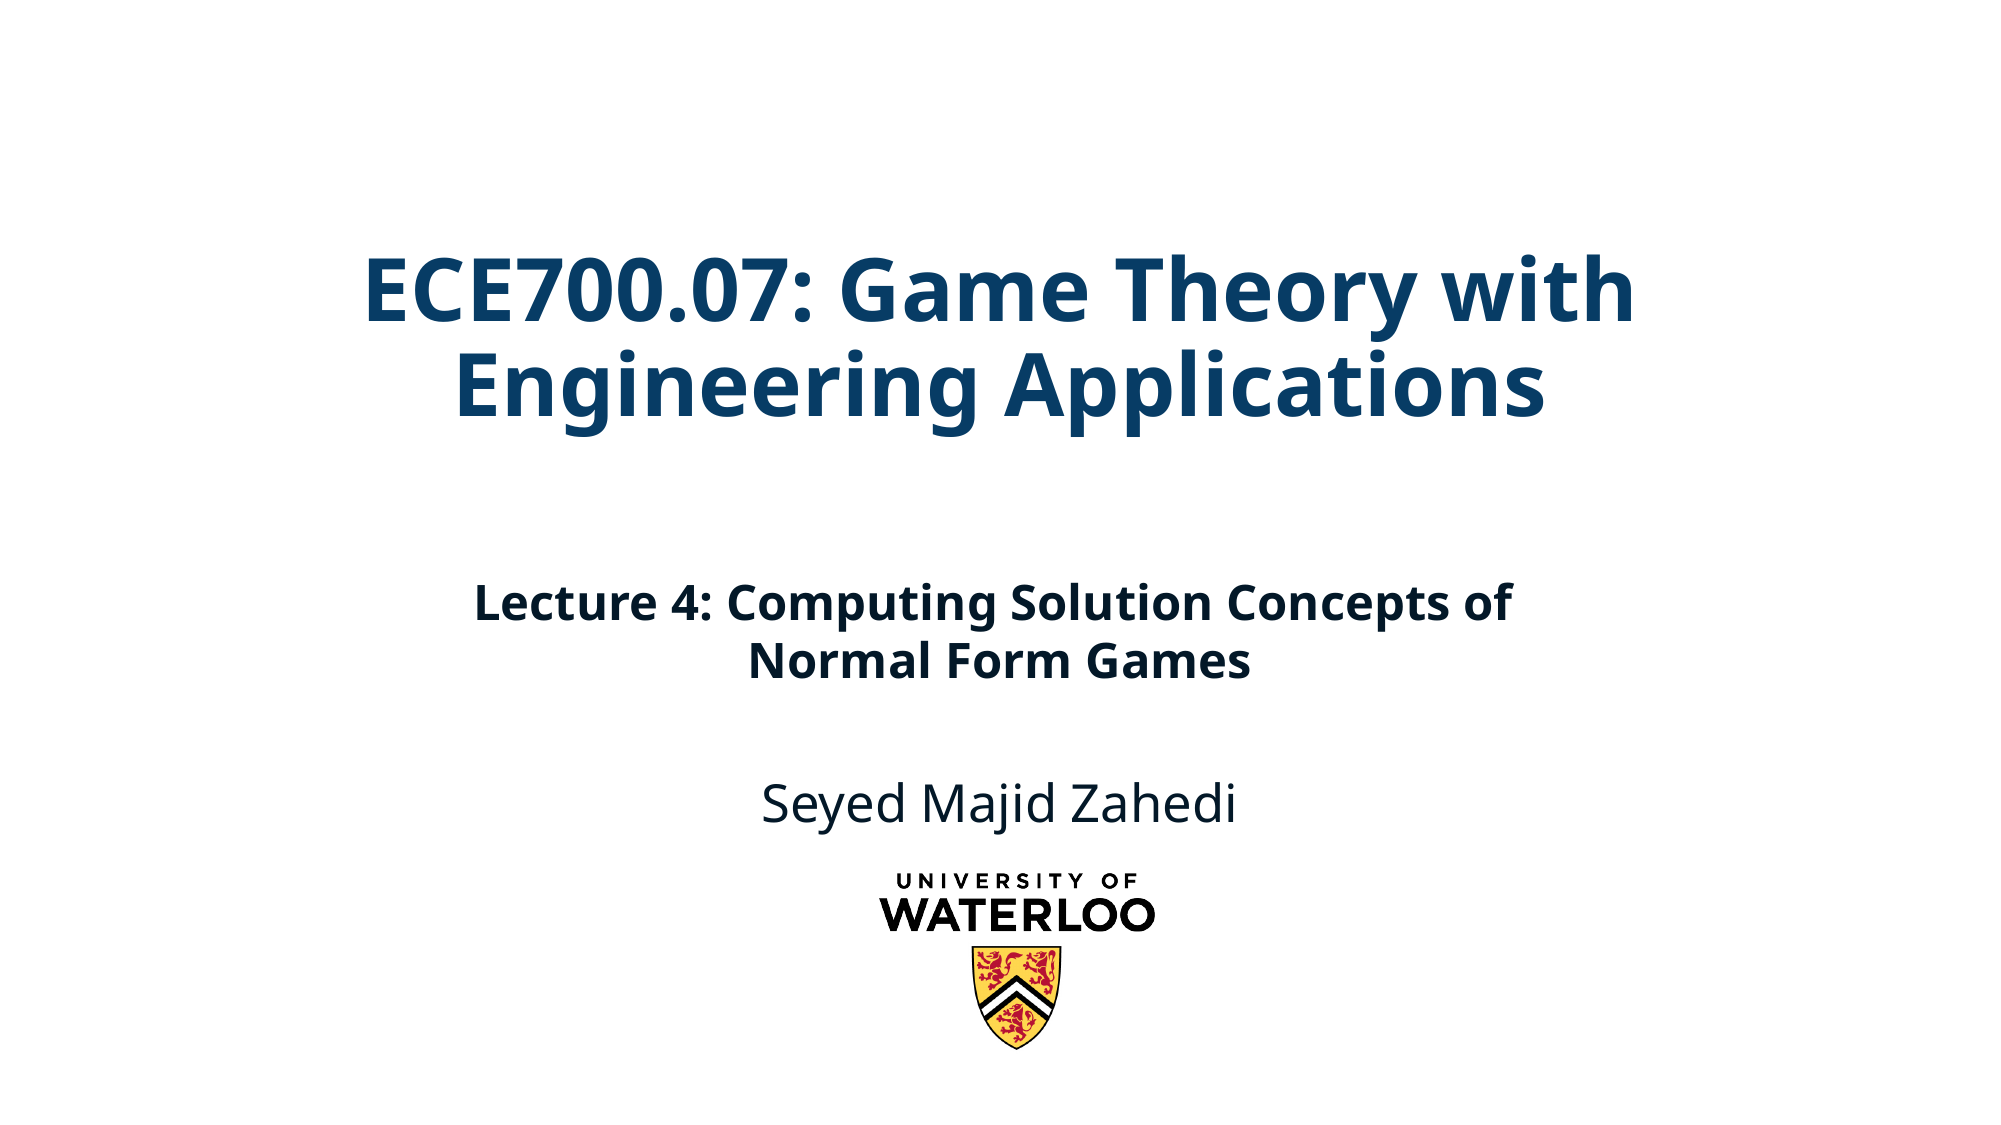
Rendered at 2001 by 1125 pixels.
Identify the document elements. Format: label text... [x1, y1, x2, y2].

list Lecture 4: Computing Solution Concepts of Normal Form Games [249, 562, 1750, 698]
picture [792, 855, 1242, 1063]
subtitle Seyed Majid Zahedi [249, 762, 1750, 843]
title ECE700.07: Game Theory with Engineering Applications [249, 184, 1750, 498]
